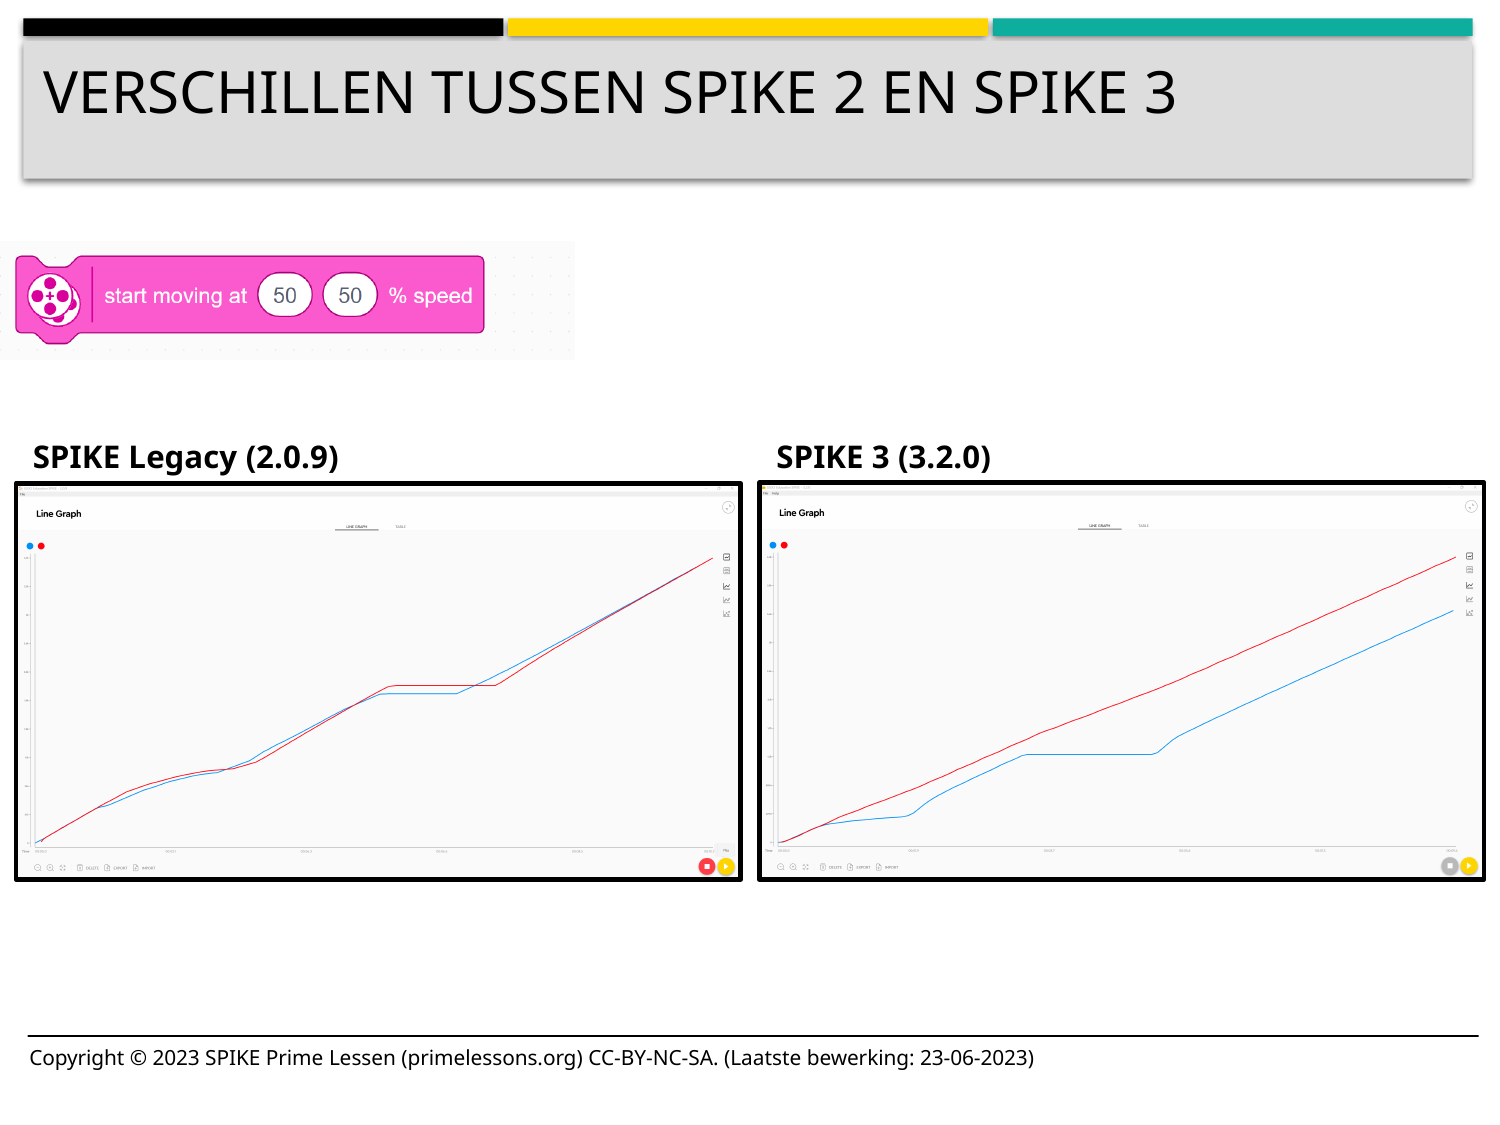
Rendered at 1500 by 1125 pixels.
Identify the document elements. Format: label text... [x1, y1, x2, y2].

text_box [17, 429, 1483, 878]
picture [0, 241, 575, 361]
footer Copyright © 2023 SPIKE Prime Lessen (primelessons.org) CC-BY-NC-SA. (Laatste bewerking: 23-06-2023) [14, 1036, 1500, 1097]
title VERSCHILLEN TUSSEN SPIKE 2 en SPIKE 3 [28, 48, 1464, 172]
